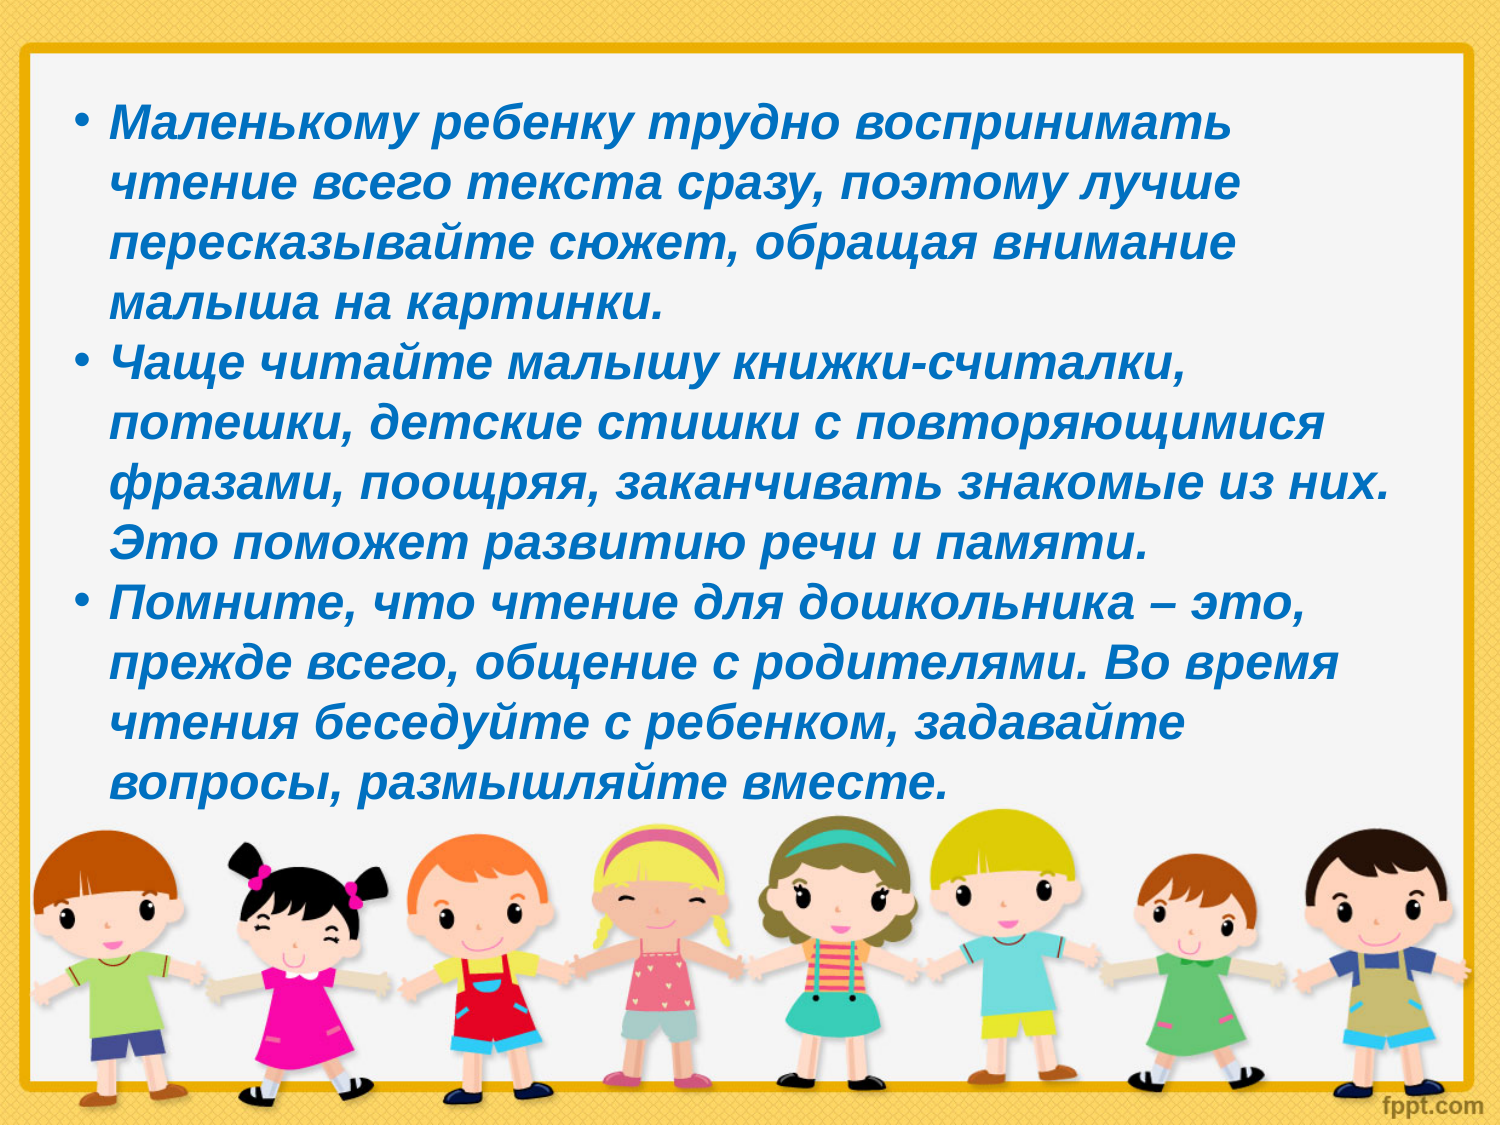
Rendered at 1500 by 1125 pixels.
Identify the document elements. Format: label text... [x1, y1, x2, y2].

text_box Маленькому ребенку трудно воспринимать чтение всего текста сразу, поэтому лучше пересказывайте сюжет, обращая внимание малыша на картинки. Чаще читайте малышу книжки-считалки, потешки, детские стишки с повторяющимися фразами, поощряя, заканчивать знакомые из них. Это поможет развитию речи и памяти. Помните, что чтение для дошкольника – это, прежде всего, общение с родителями. Во время чтения беседуйте с ребенком, задавайте вопросы, размышляйте вместе. [58, 81, 1430, 817]
picture [0, 0, 1500, 1125]
